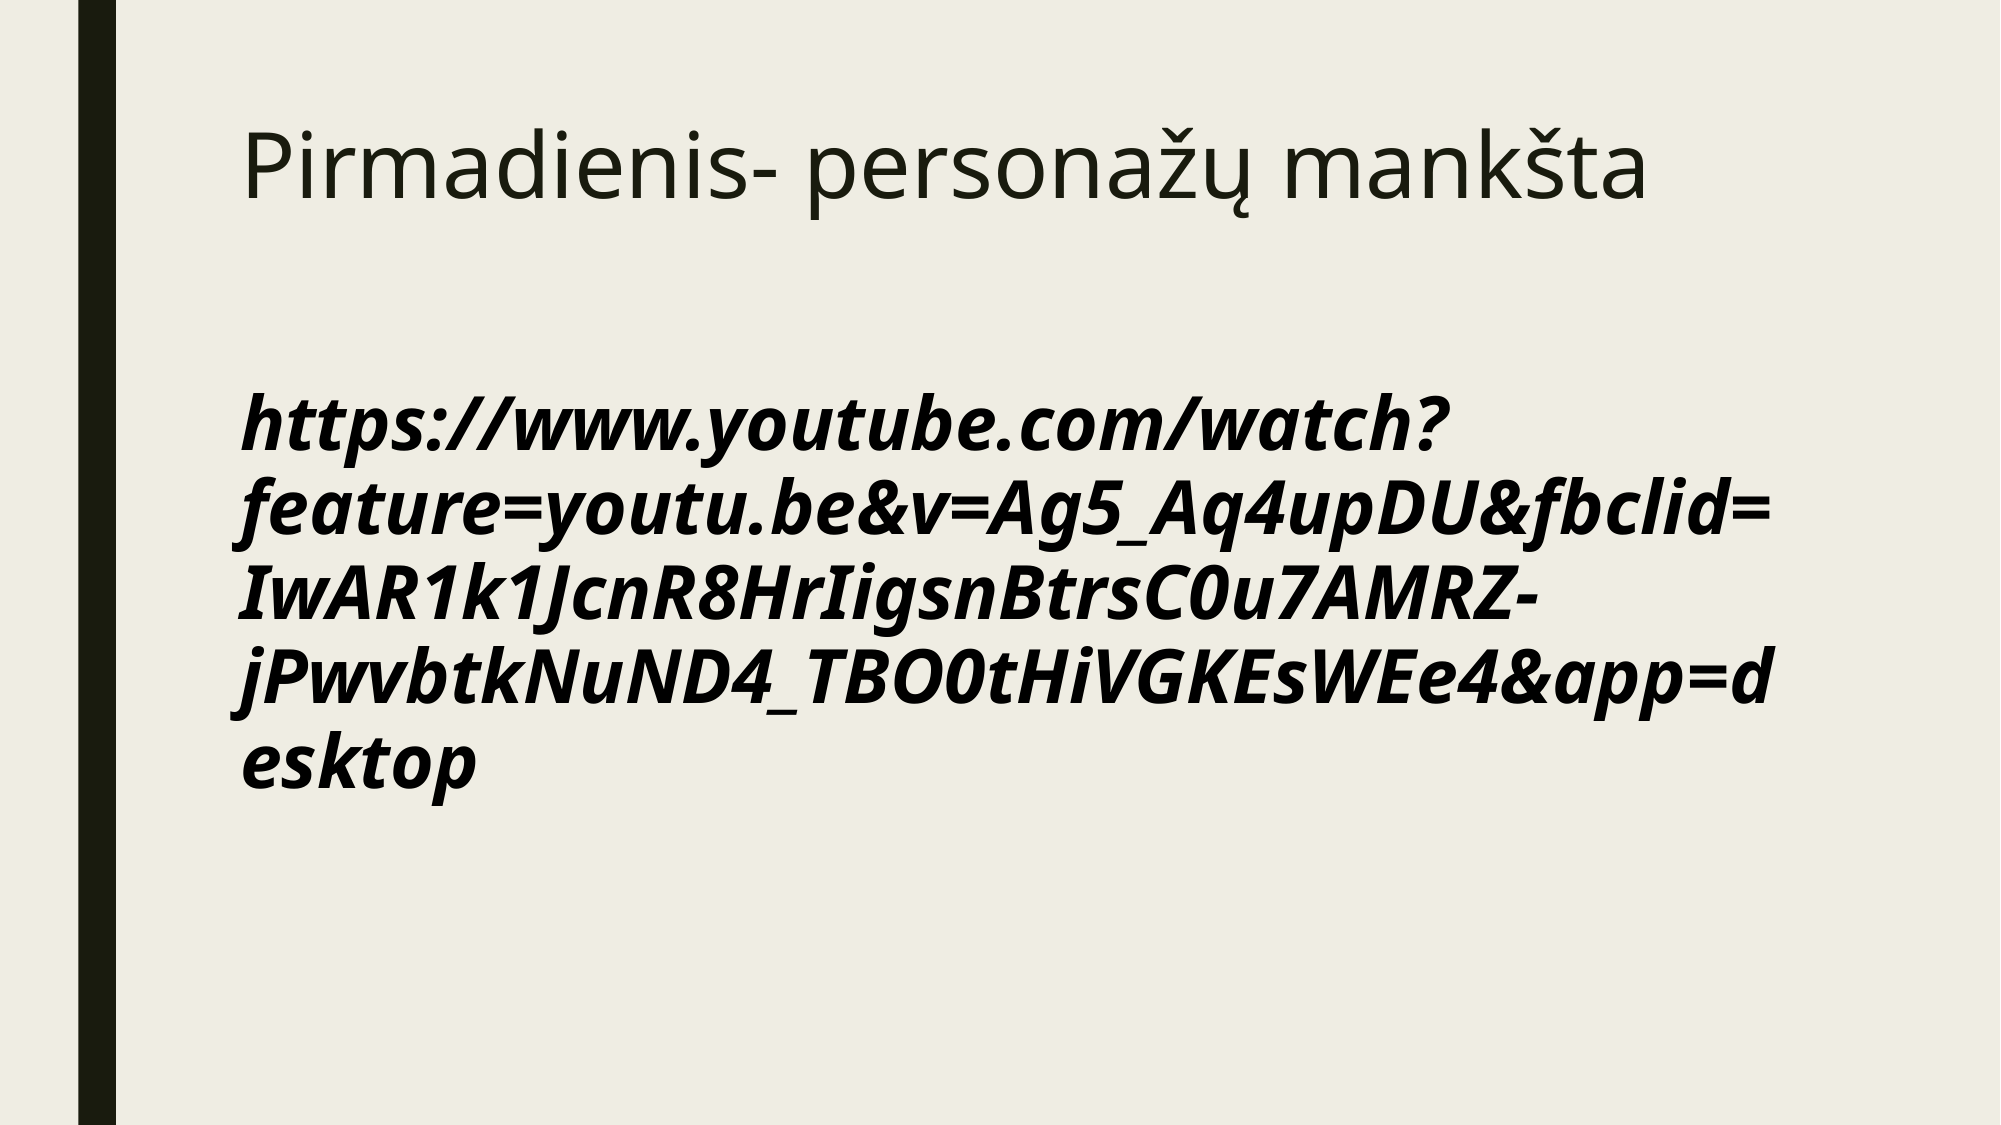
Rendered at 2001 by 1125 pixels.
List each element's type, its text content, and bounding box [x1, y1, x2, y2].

title Pirmadienis- personažų mankšta [225, 112, 1800, 357]
list https://www.youtube.com/watch?feature=youtu.be&v=Ag5_Aq4upDU&fbclid=IwAR1k1JcnR8HrIigsnBtrsC0u7AMRZ-jPwvbtkNuND4_TBO0tHiVGKEsWEe4&app=desktop [225, 375, 1800, 963]
